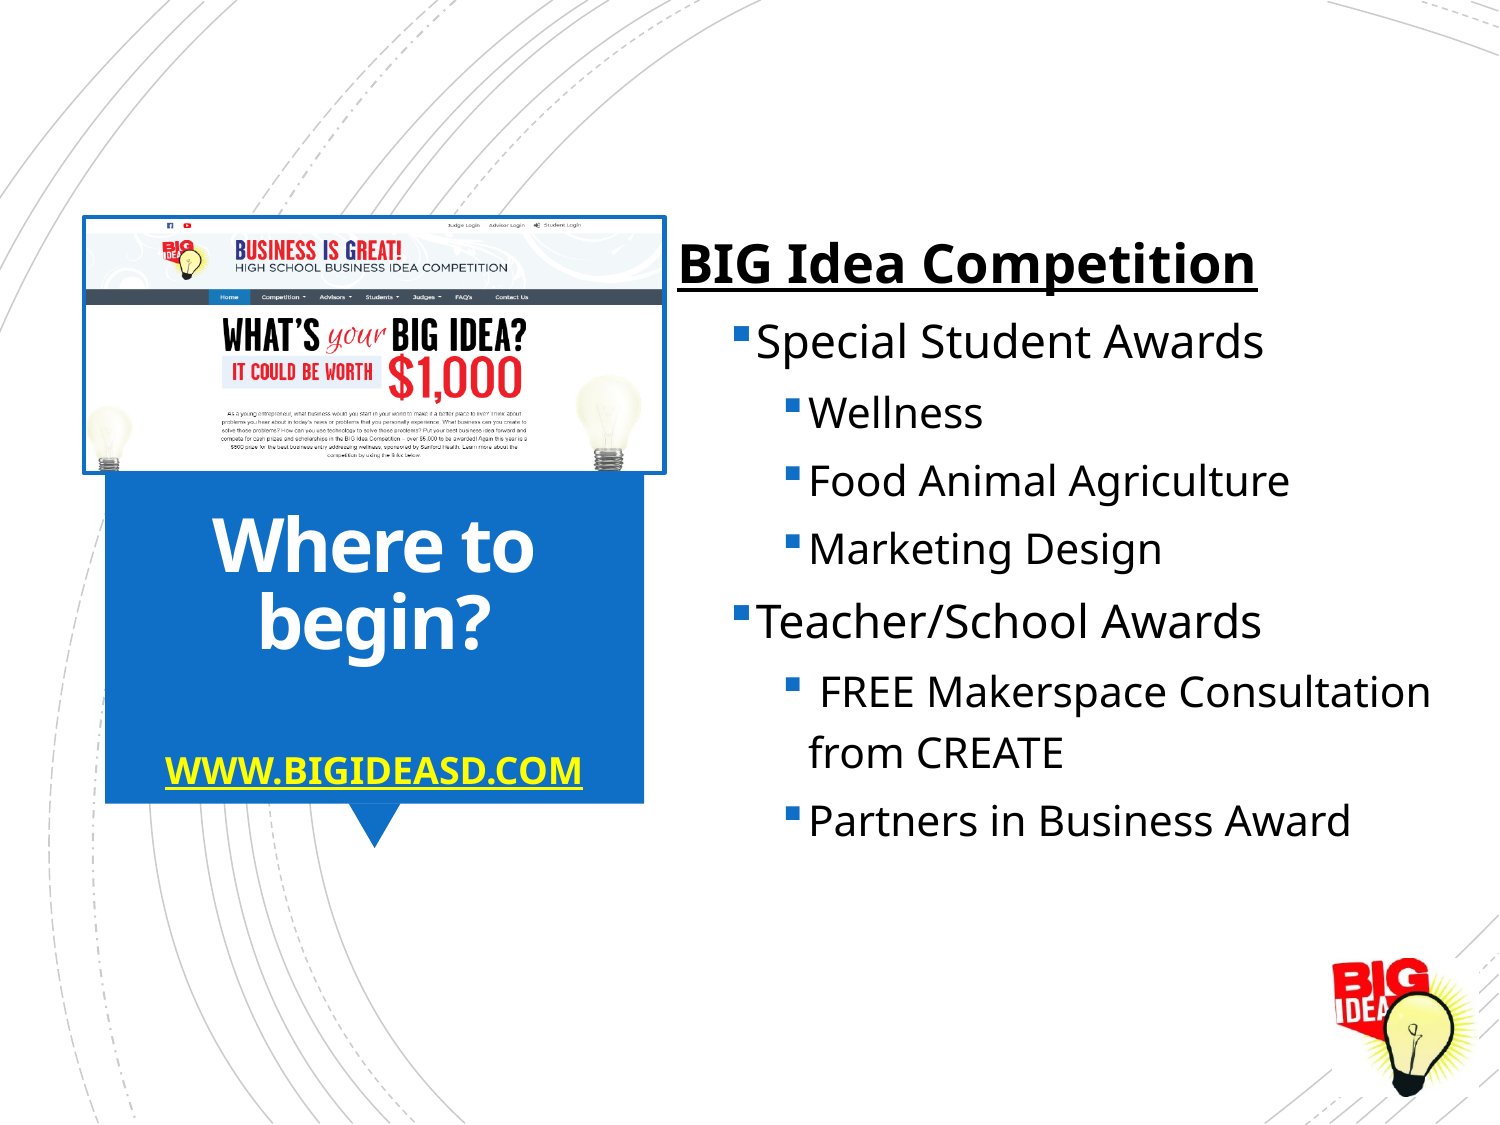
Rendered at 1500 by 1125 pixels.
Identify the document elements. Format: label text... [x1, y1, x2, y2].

list www.bigideasd.com [60, 746, 688, 859]
picture [1332, 958, 1479, 1097]
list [85, 218, 663, 472]
title Where to begin? [118, 475, 631, 746]
list BIG Idea Competition Special Student Awards Wellness Food Animal Agriculture Marketing Design Teacher/School Awards FREE Makerspace Consultation from CREATE Partners in Business Award [662, 208, 1463, 859]
